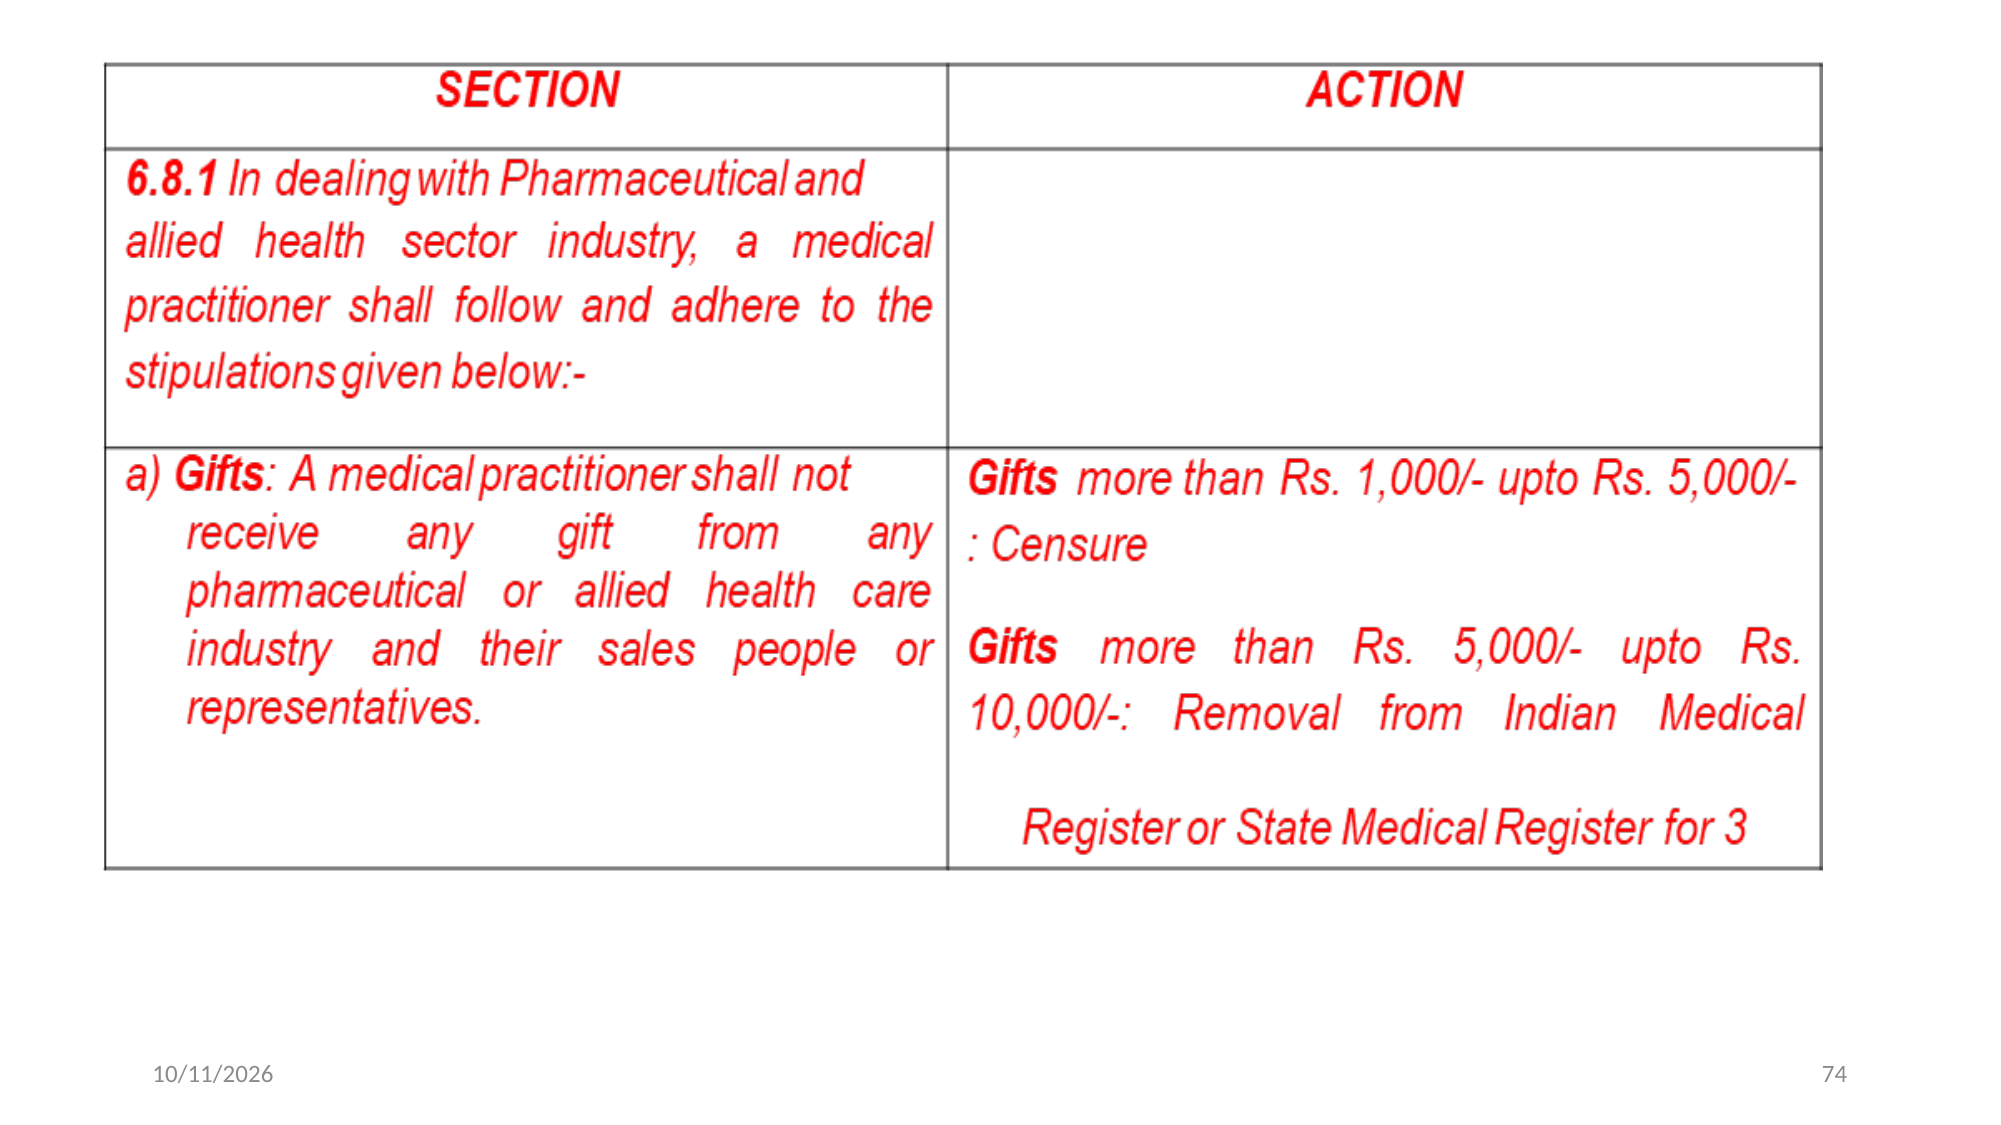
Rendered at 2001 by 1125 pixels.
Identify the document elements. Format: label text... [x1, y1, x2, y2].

slide_number 74 [1412, 1042, 1863, 1103]
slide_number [137, 1042, 588, 1103]
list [103, 41, 1823, 887]
